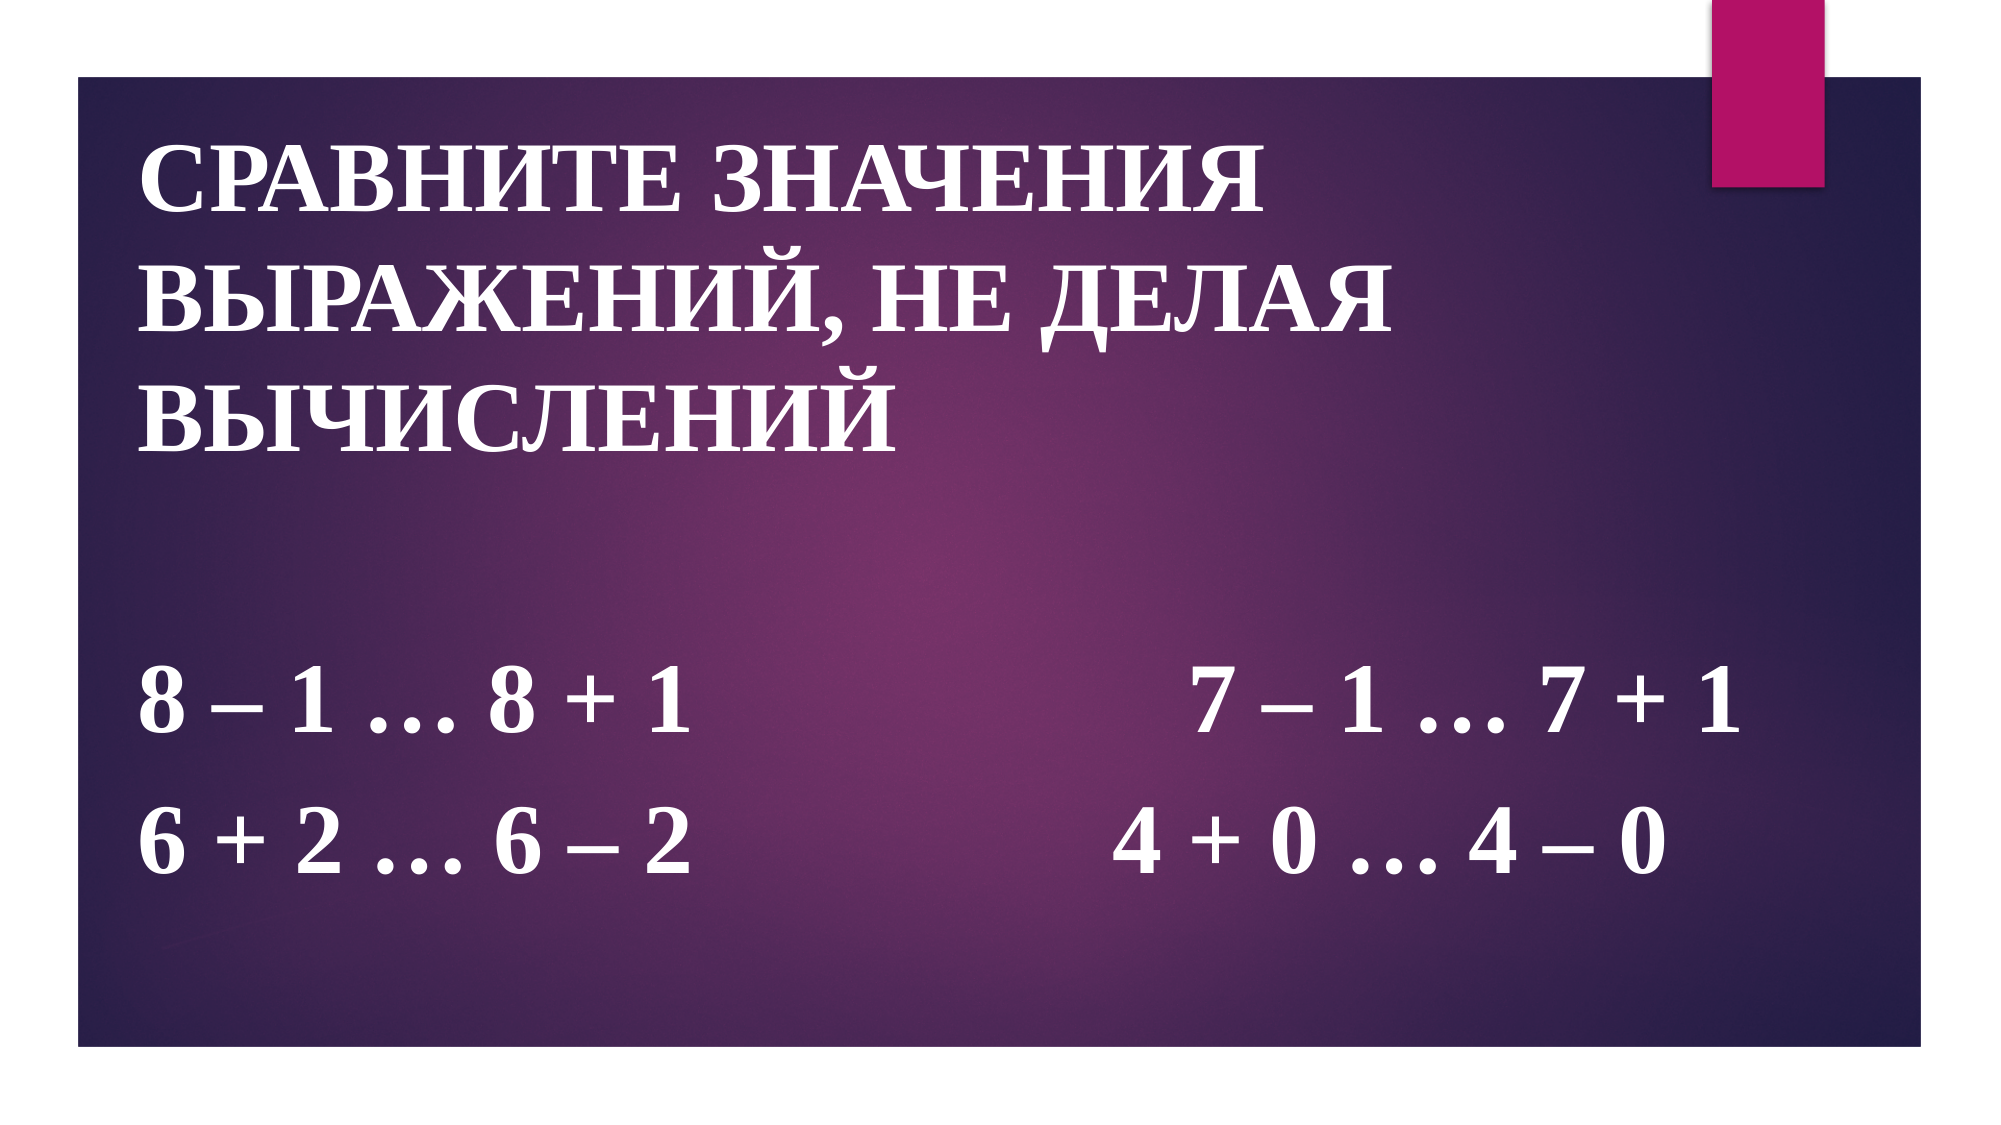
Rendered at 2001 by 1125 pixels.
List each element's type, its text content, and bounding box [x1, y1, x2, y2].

subtitle Сравните значения выражений, не делая вычислений 8 – 1 … 8 + 1 7 – 1 … 7 + 1 6 + 2 … 6 – 2 4 + 0 … 4 – 0 [122, 103, 1886, 1013]
